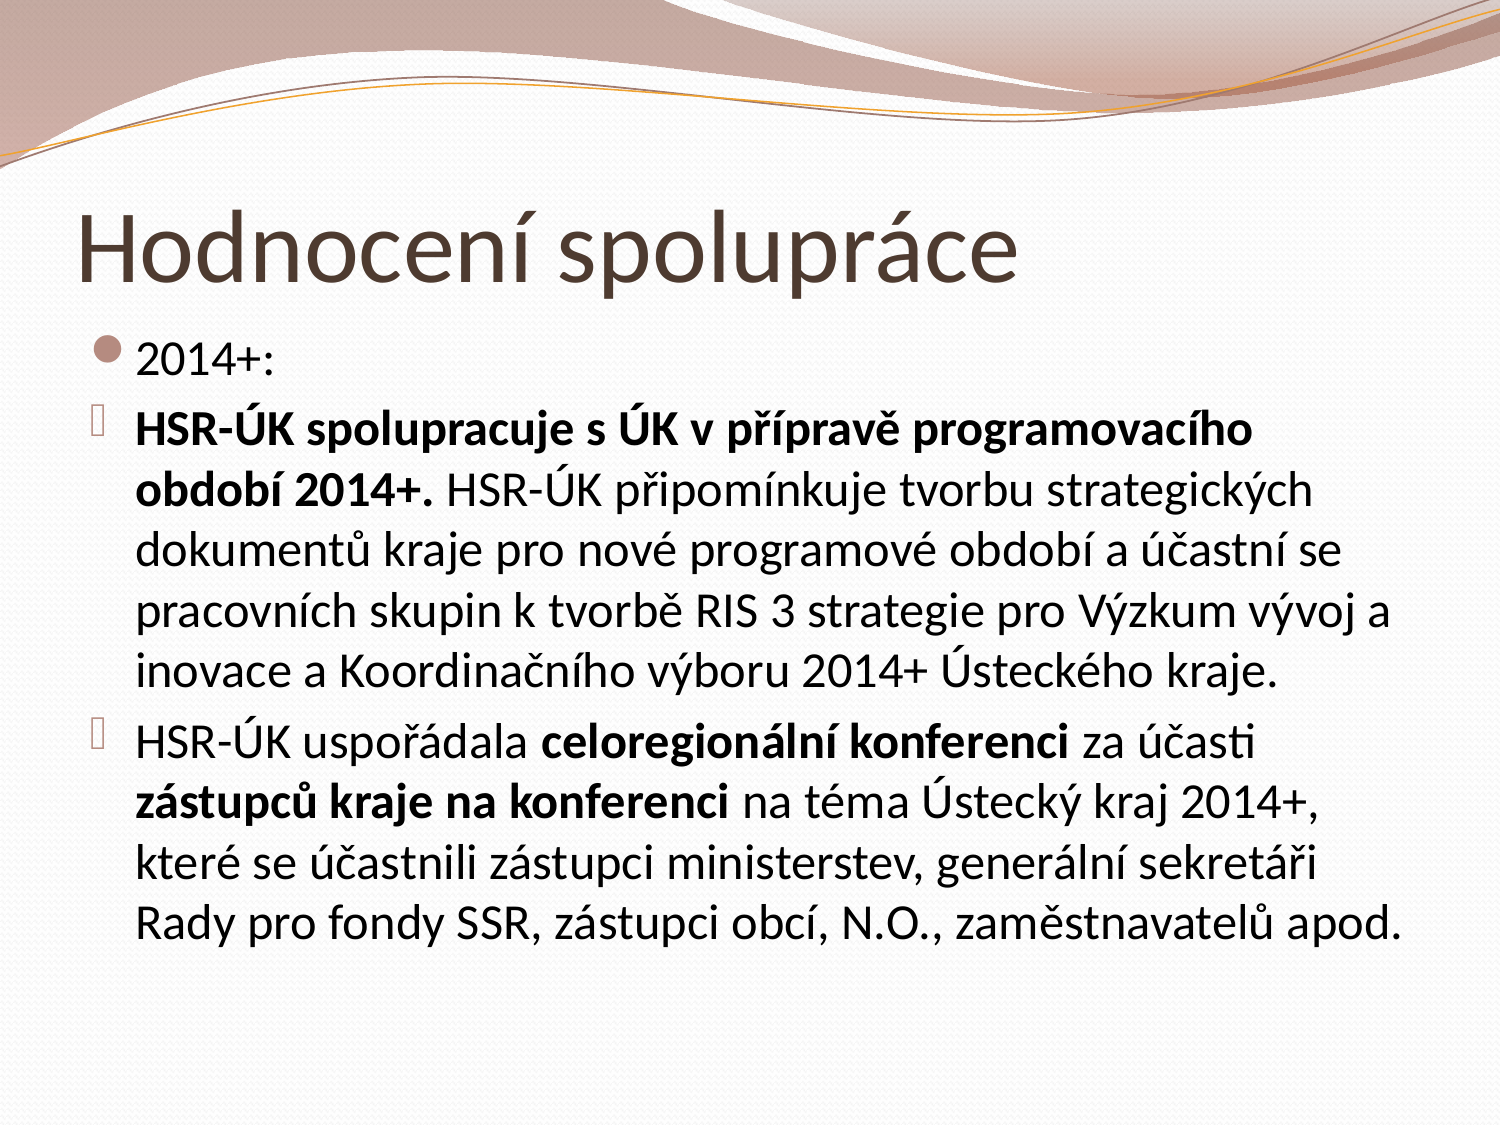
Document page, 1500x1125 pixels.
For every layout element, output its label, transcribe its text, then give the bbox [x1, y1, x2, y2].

title Hodnocení spolupráce [75, 115, 1425, 303]
list 2014+: HSR-ÚK spolupracuje s ÚK v přípravě programovacího období 2014+. HSR-ÚK připomínkuje tvorbu strategických dokumentů kraje pro nové programové období a účastní se pracovních skupin k tvorbě RIS 3 strategie pro Výzkum vývoj a inovace a Koordinačního výboru 2014+ Ústeckého kraje. HSR-ÚK uspořádala celoregionální konferenci za účasti zástupců kraje na konferenci na téma Ústecký kraj 2014+, které se účastnili zástupci ministerstev, generální sekretáři Rady pro fondy SSR, zástupci obcí, N.O., zaměstnavatelů apod. [75, 317, 1425, 1038]
